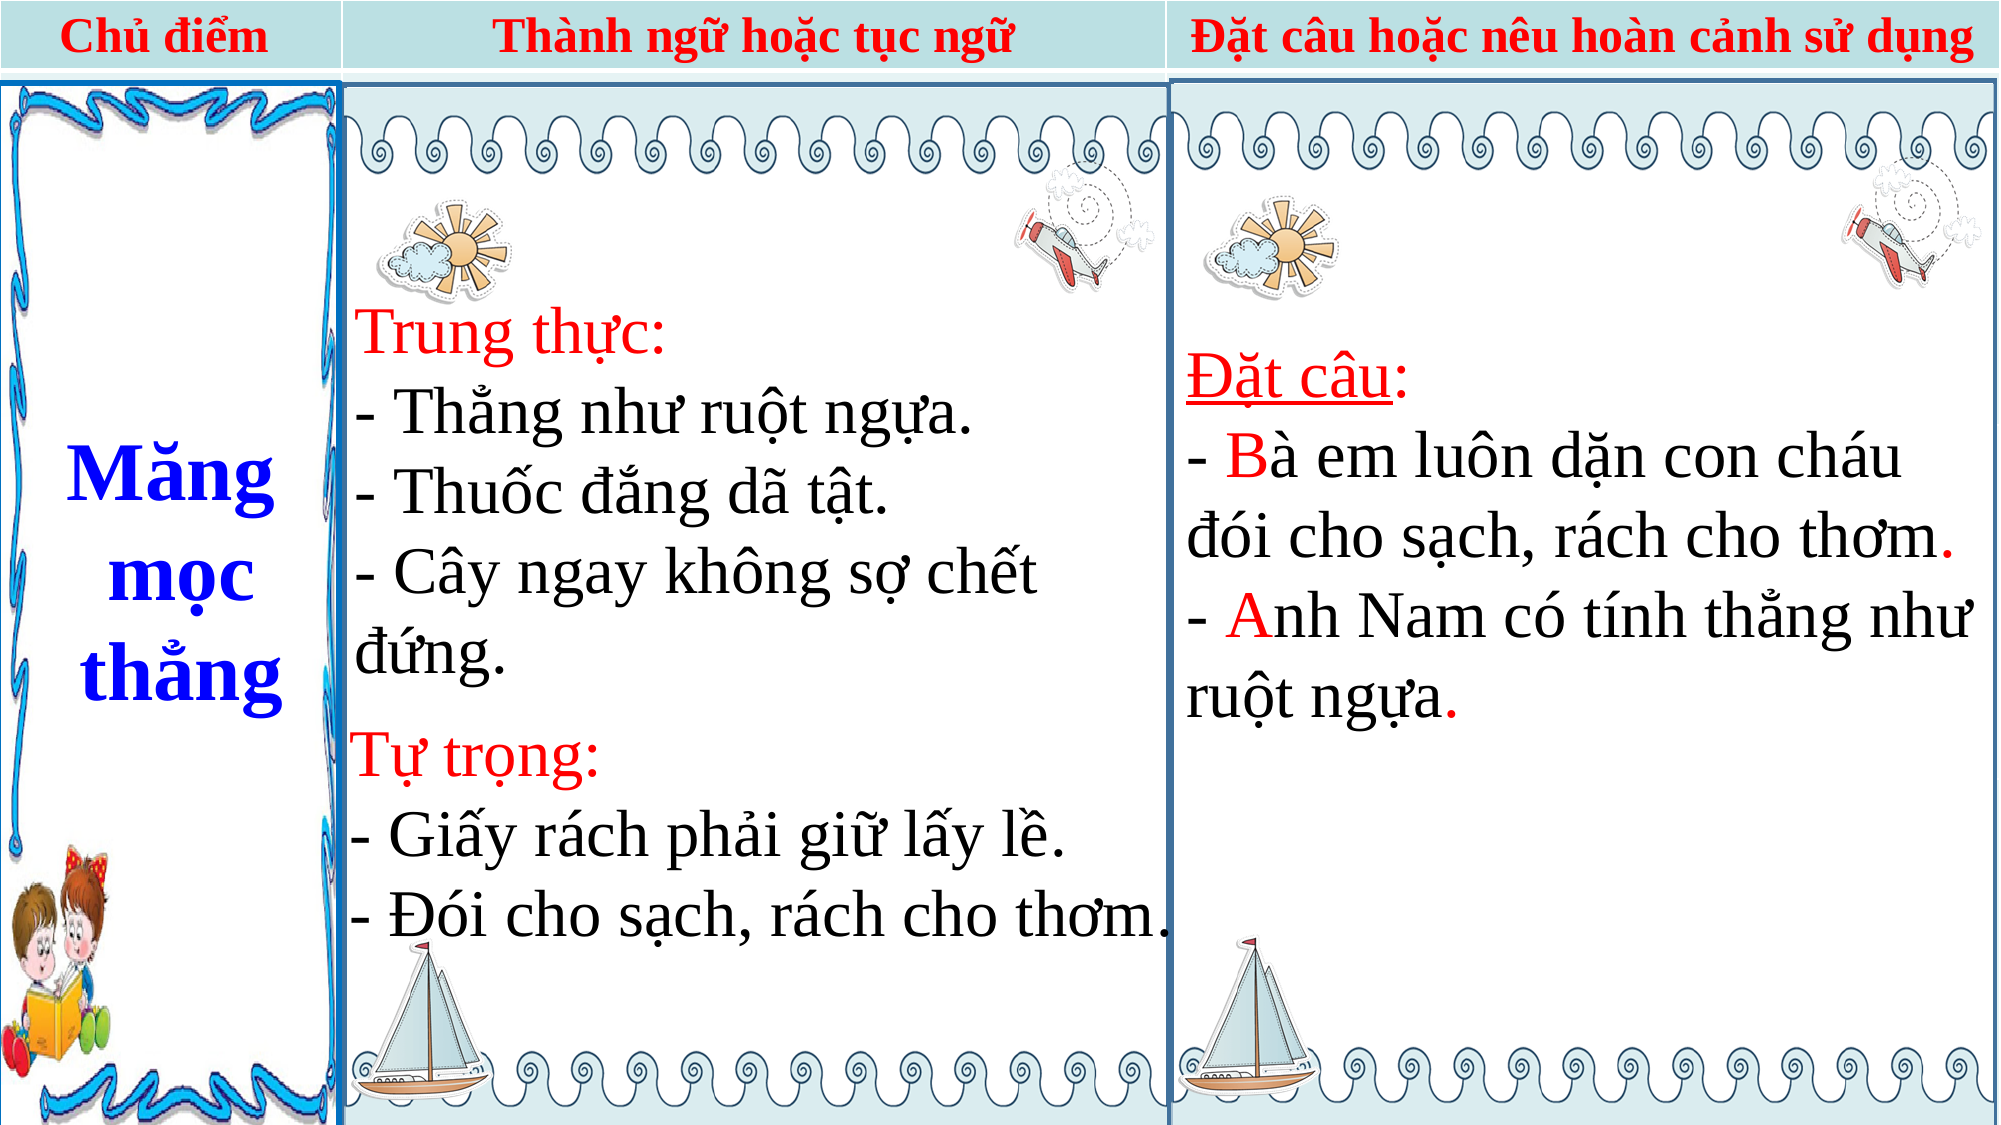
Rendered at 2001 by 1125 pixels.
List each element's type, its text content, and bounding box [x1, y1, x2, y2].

table_header Chủ điểm [1, 1, 341, 68]
picture [1, 78, 1997, 1125]
table_cell [343, 73, 1165, 82]
table_header Đặt câu hoặc nêu hoàn cảnh sử dụng [1167, 1, 1999, 68]
table_header Thành ngữ hoặc tục ngữ [343, 1, 1165, 68]
table_cell [1, 73, 341, 80]
table_cell [1167, 73, 1999, 323]
